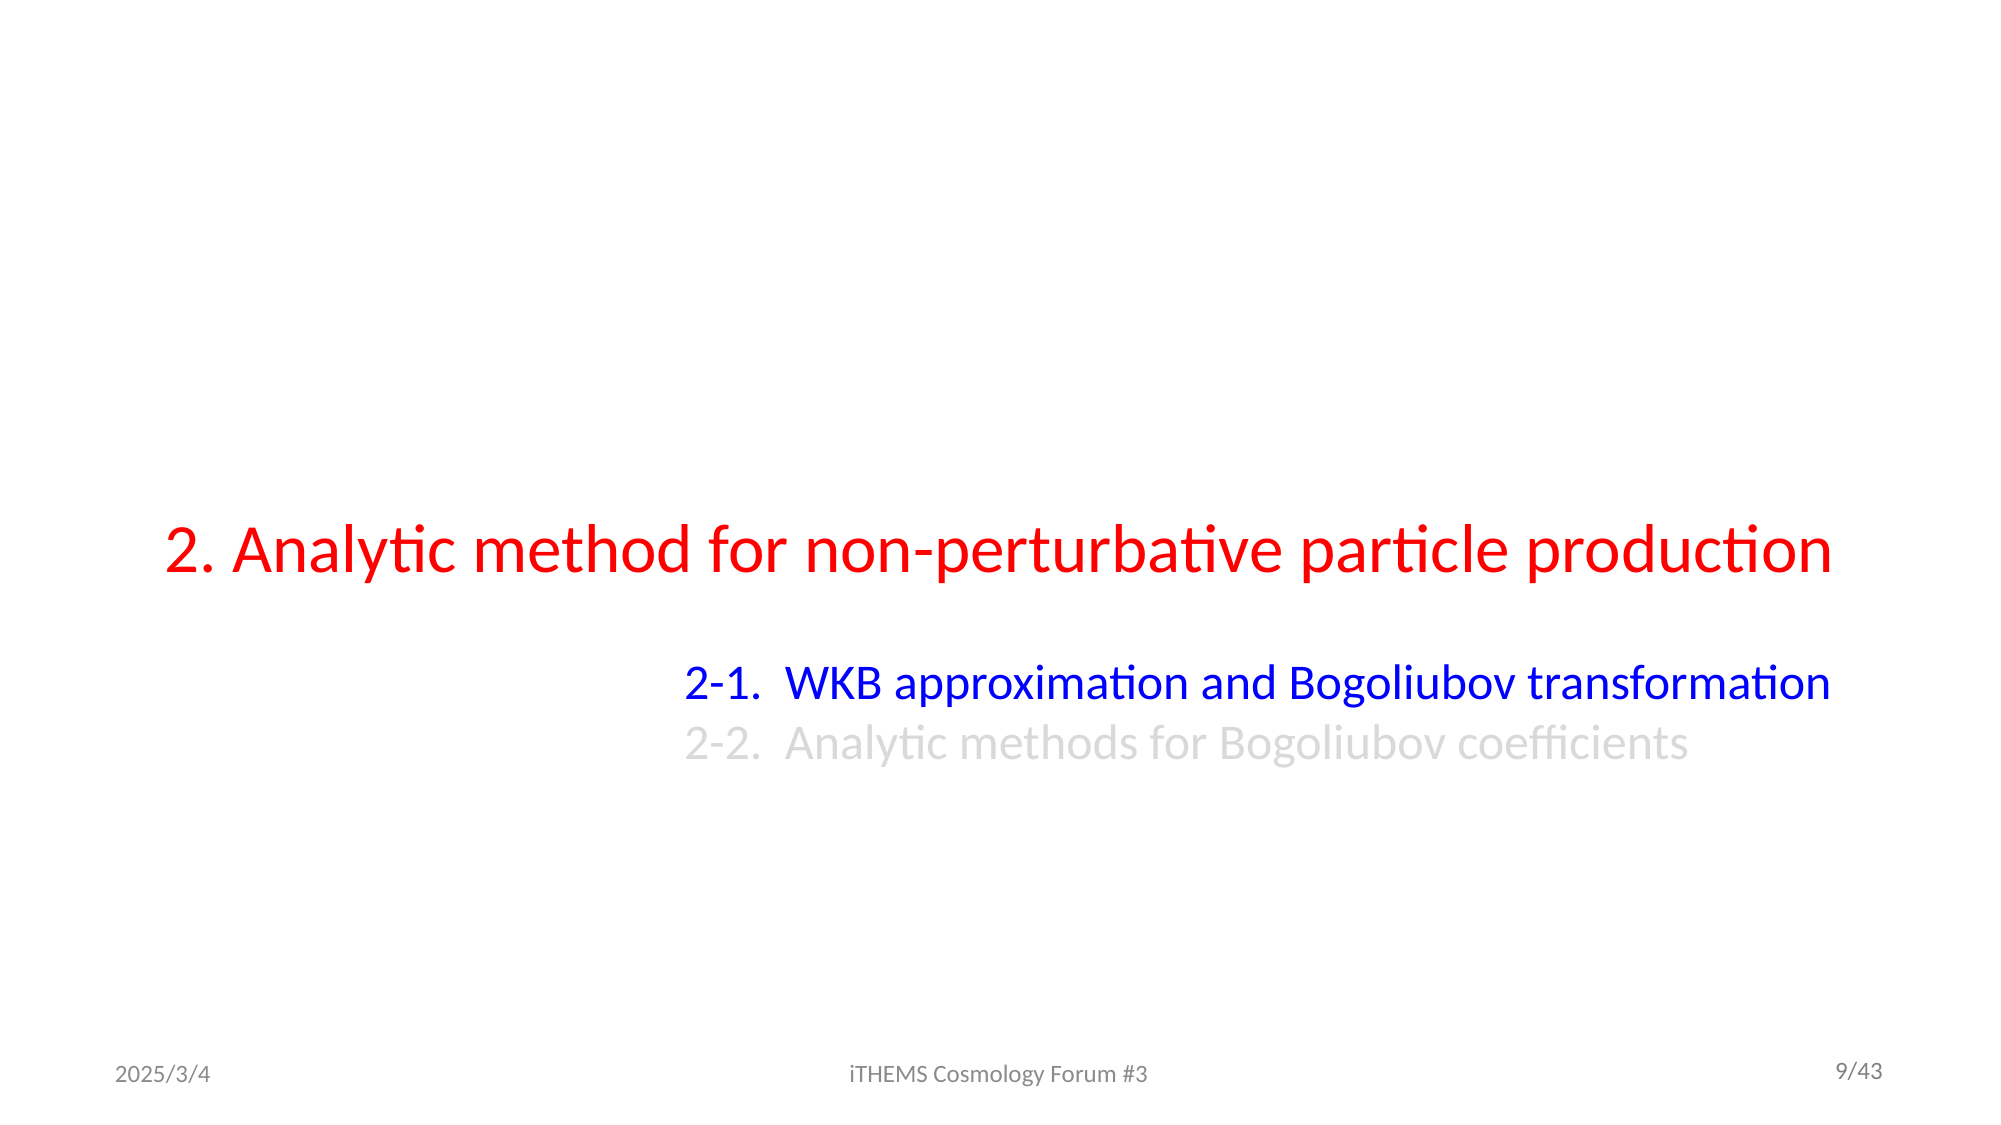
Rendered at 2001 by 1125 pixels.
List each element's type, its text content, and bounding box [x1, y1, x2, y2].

title 2. Analytic method for non-perturbative particle production [19, 468, 1981, 622]
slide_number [99, 1042, 566, 1103]
footer iTHEMS Cosmology Forum #3 [566, 1042, 1432, 1103]
text_box 2-1. WKB approximation and Bogoliubov transformation 2-2. Analytic methods for Bogoliubov coefficients [669, 586, 1898, 835]
